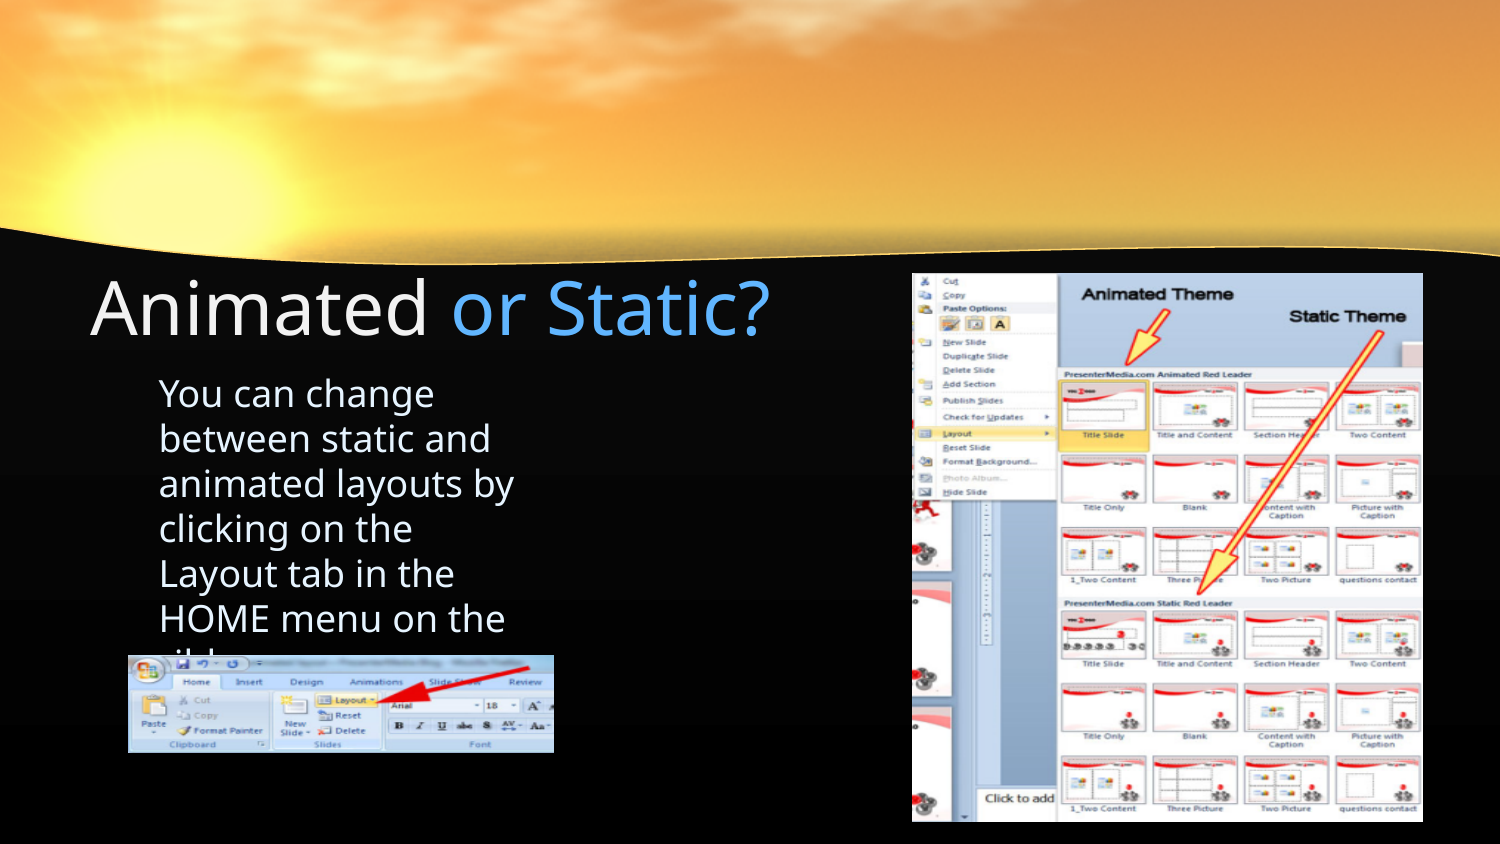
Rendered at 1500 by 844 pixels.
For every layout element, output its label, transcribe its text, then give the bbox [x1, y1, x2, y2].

picture [0, 0, 1500, 255]
text_box Animated or Static? [74, 246, 1138, 363]
text_box You can change between static and animated layouts by clicking on the Layout tab in the HOME menu on the ribbon. [143, 363, 557, 655]
picture [128, 655, 554, 753]
picture [912, 273, 1423, 822]
